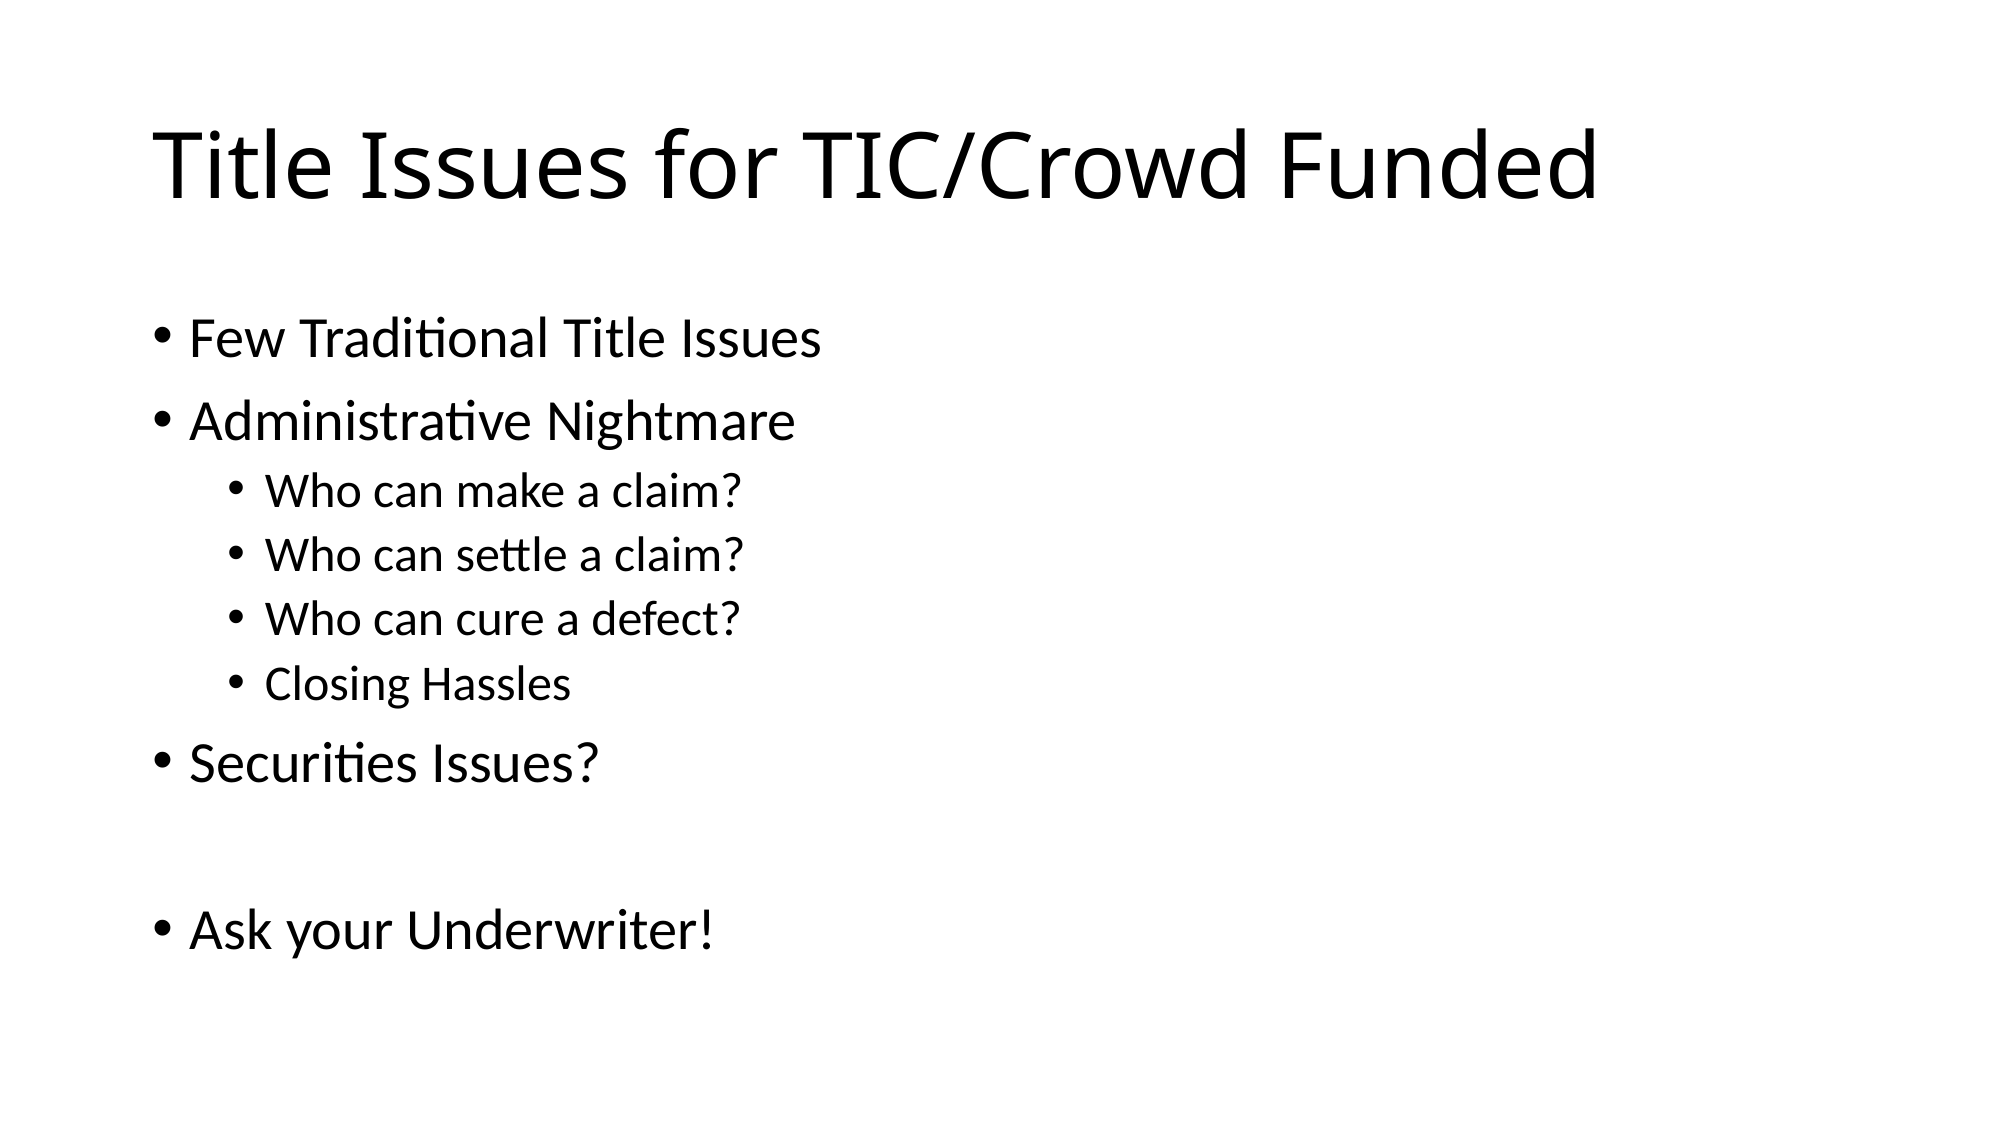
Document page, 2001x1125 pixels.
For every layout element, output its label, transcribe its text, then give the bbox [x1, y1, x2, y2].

list Few Traditional Title Issues Administrative Nightmare Who can make a claim? Who can settle a claim? Who can cure a defect? Closing Hassles Securities Issues? Ask your Underwriter! [137, 299, 1863, 1014]
title Title Issues for TIC/Crowd Funded [137, 59, 1863, 278]
